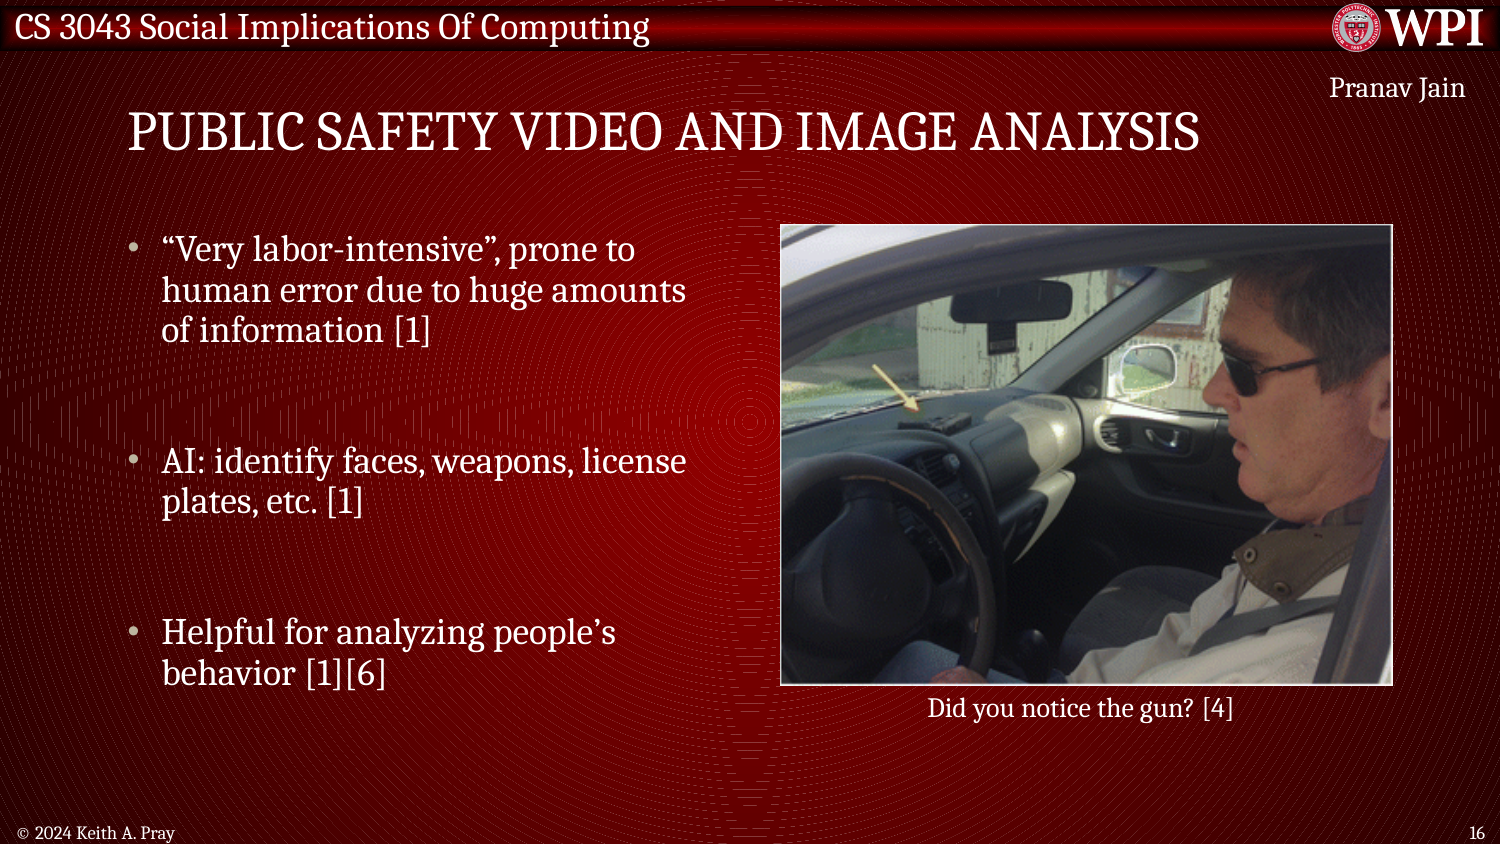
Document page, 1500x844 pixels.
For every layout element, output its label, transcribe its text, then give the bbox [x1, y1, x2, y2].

picture [1332, 3, 1483, 52]
text_box Pranav Jain [1123, 61, 1481, 111]
text_box Did you notice the gun? [4] [774, 698, 1388, 731]
slide_number 16 [1397, 819, 1500, 844]
title Public safety video and image analysis [112, 59, 1388, 210]
picture [779, 224, 1393, 686]
list “Very labor-intensive”, prone to human error due to huge amounts of information [1] AI: identify faces, weapons, license plates, etc. [1] Helpful for analyzing people’s behavior [1][6] [112, 221, 725, 772]
footer © 2024 Keith A. Pray [0, 819, 913, 844]
